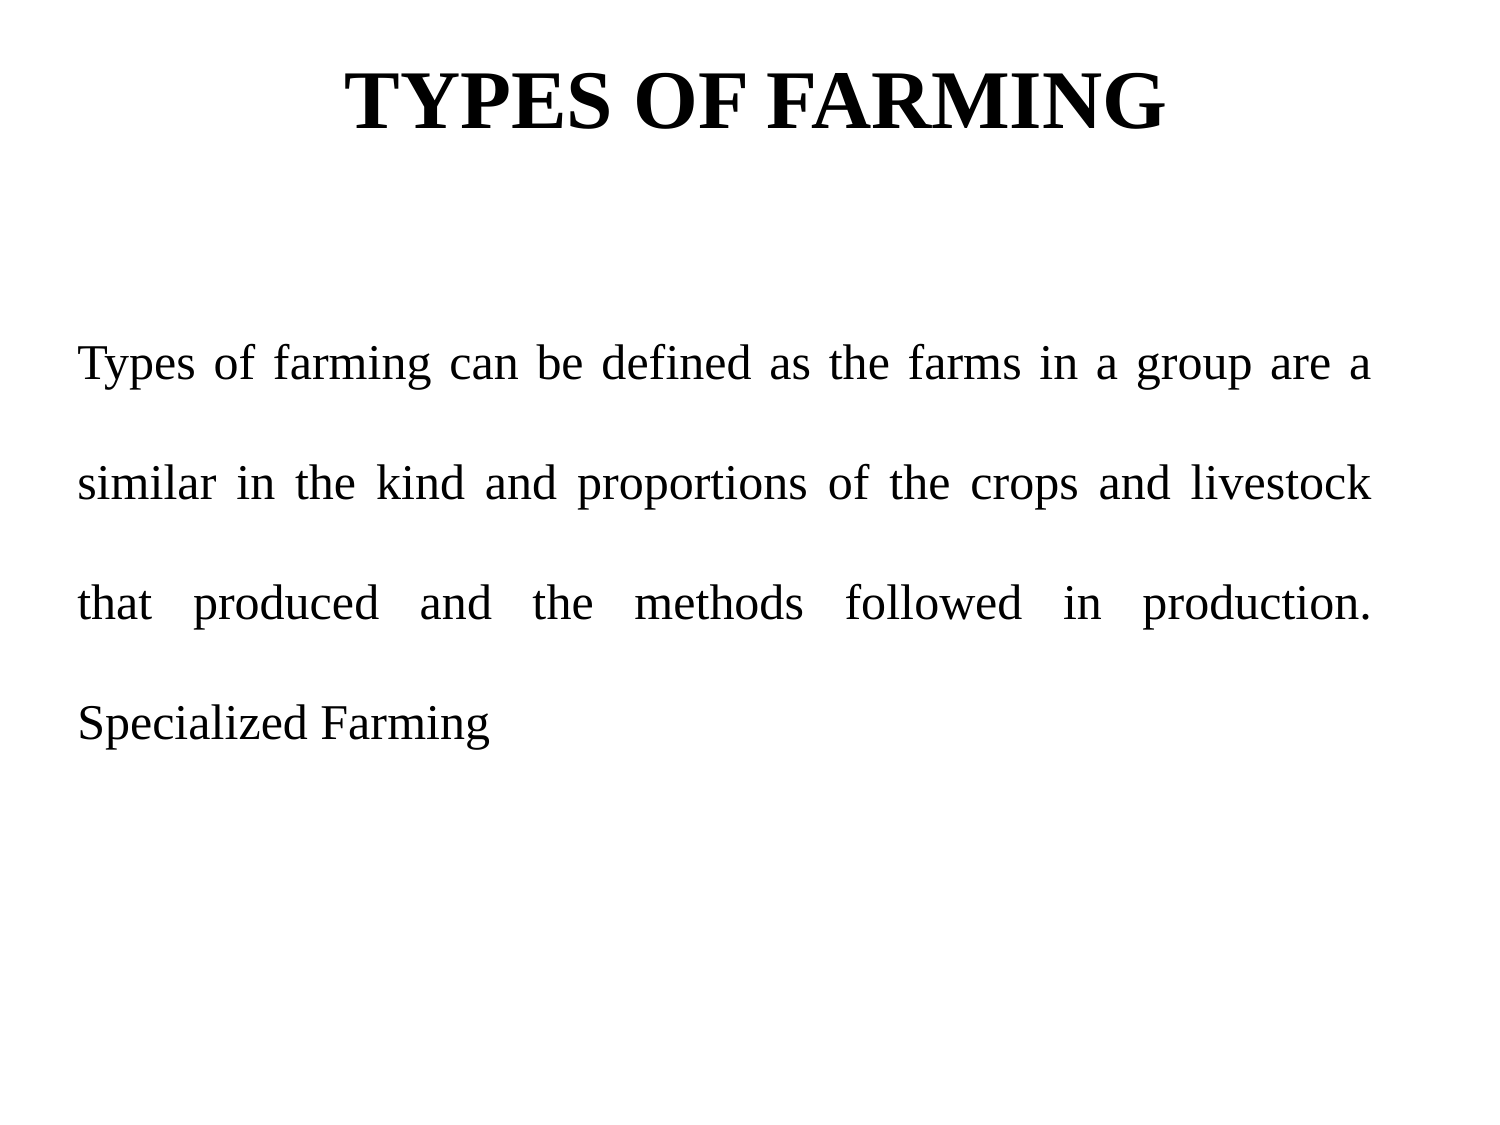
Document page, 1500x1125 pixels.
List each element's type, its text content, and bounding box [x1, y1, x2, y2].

text_box Types of farming can be defined as the farms in a group are a similar in the kind and proportions of the crops and livestock that produced and the methods followed in production. Specialized Farming [62, 262, 1388, 758]
title Types of Farming [118, 37, 1394, 261]
